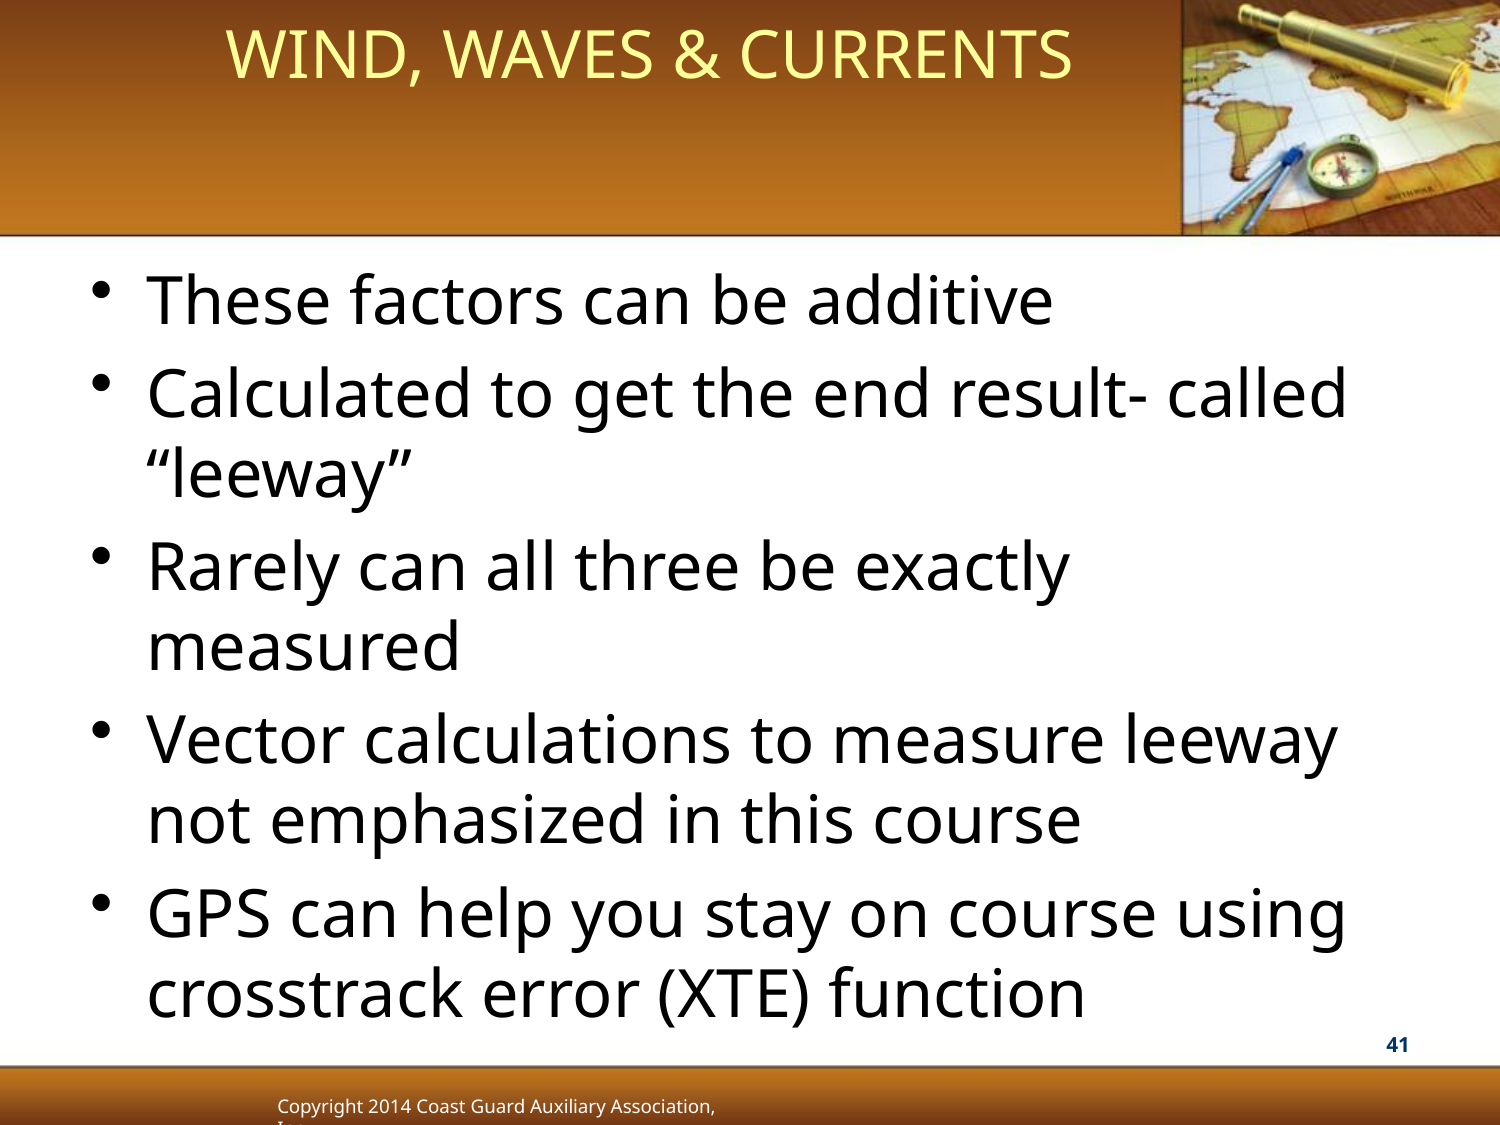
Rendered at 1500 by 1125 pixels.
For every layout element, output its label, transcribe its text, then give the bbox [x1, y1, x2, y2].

slide_number 41 [1074, 1024, 1425, 1103]
subtitle These factors can be additive Calculated to get the end result- called “leeway” Rarely can all three be exactly measured Vector calculations to measure leeway not emphasized in this course GPS can help you stay on course using crosstrack error (XTE) function [75, 249, 1375, 1075]
title Wind, Waves & Currents [12, 4, 1288, 228]
picture [0, 0, 1500, 1125]
